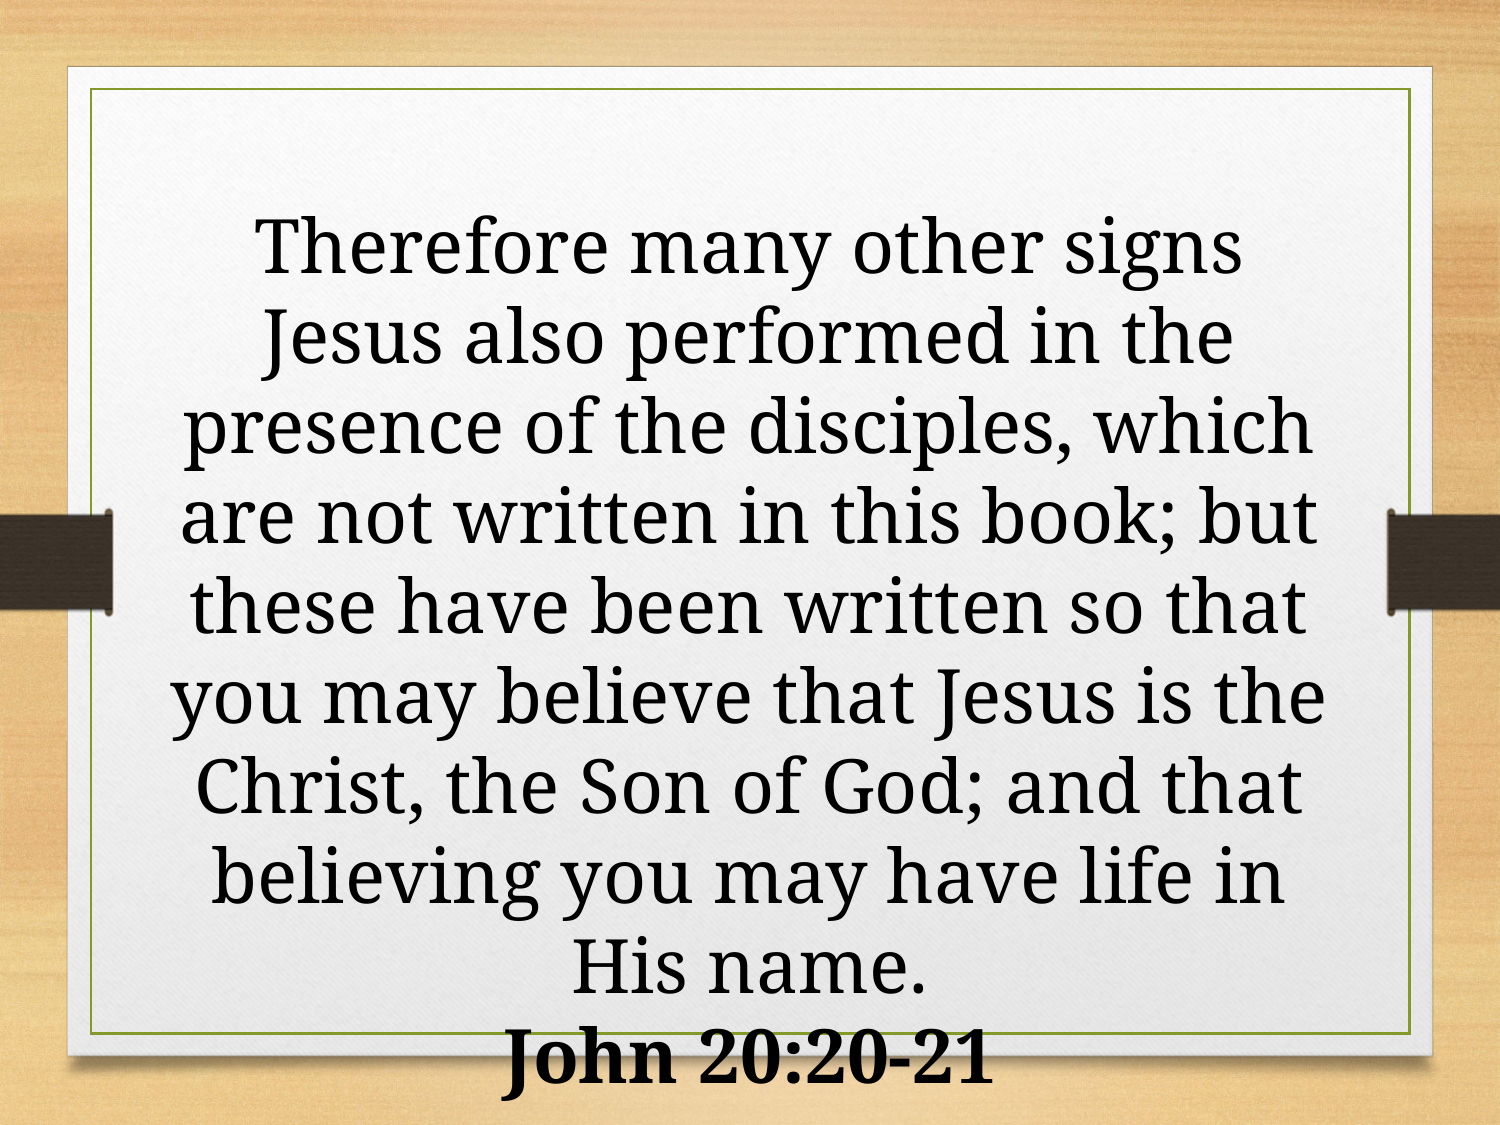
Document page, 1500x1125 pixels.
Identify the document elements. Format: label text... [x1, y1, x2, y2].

text_box Therefore many other signs Jesus also performed in the presence of the disciples, which are not written in this book; but these have been written so that you may believe that Jesus is the Christ, the Son of God; and that believing you may have life in His name. John 20:20-21 [149, 191, 1351, 1107]
picture [0, 0, 1500, 1125]
